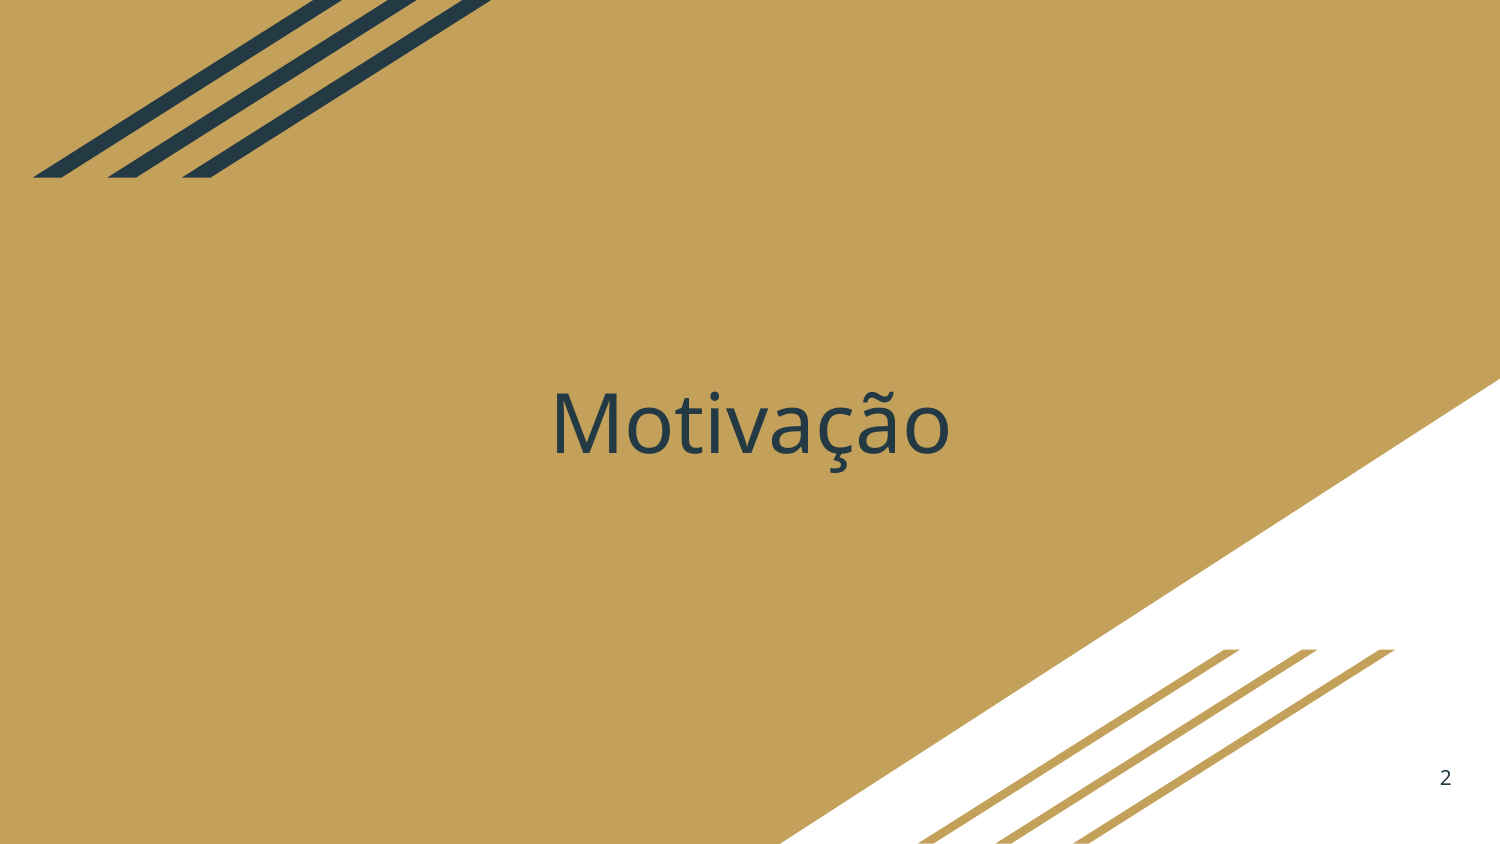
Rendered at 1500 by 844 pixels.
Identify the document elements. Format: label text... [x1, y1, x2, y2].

title Motivação [309, 286, 1192, 557]
slide_number ‹#› [1376, 745, 1467, 810]
